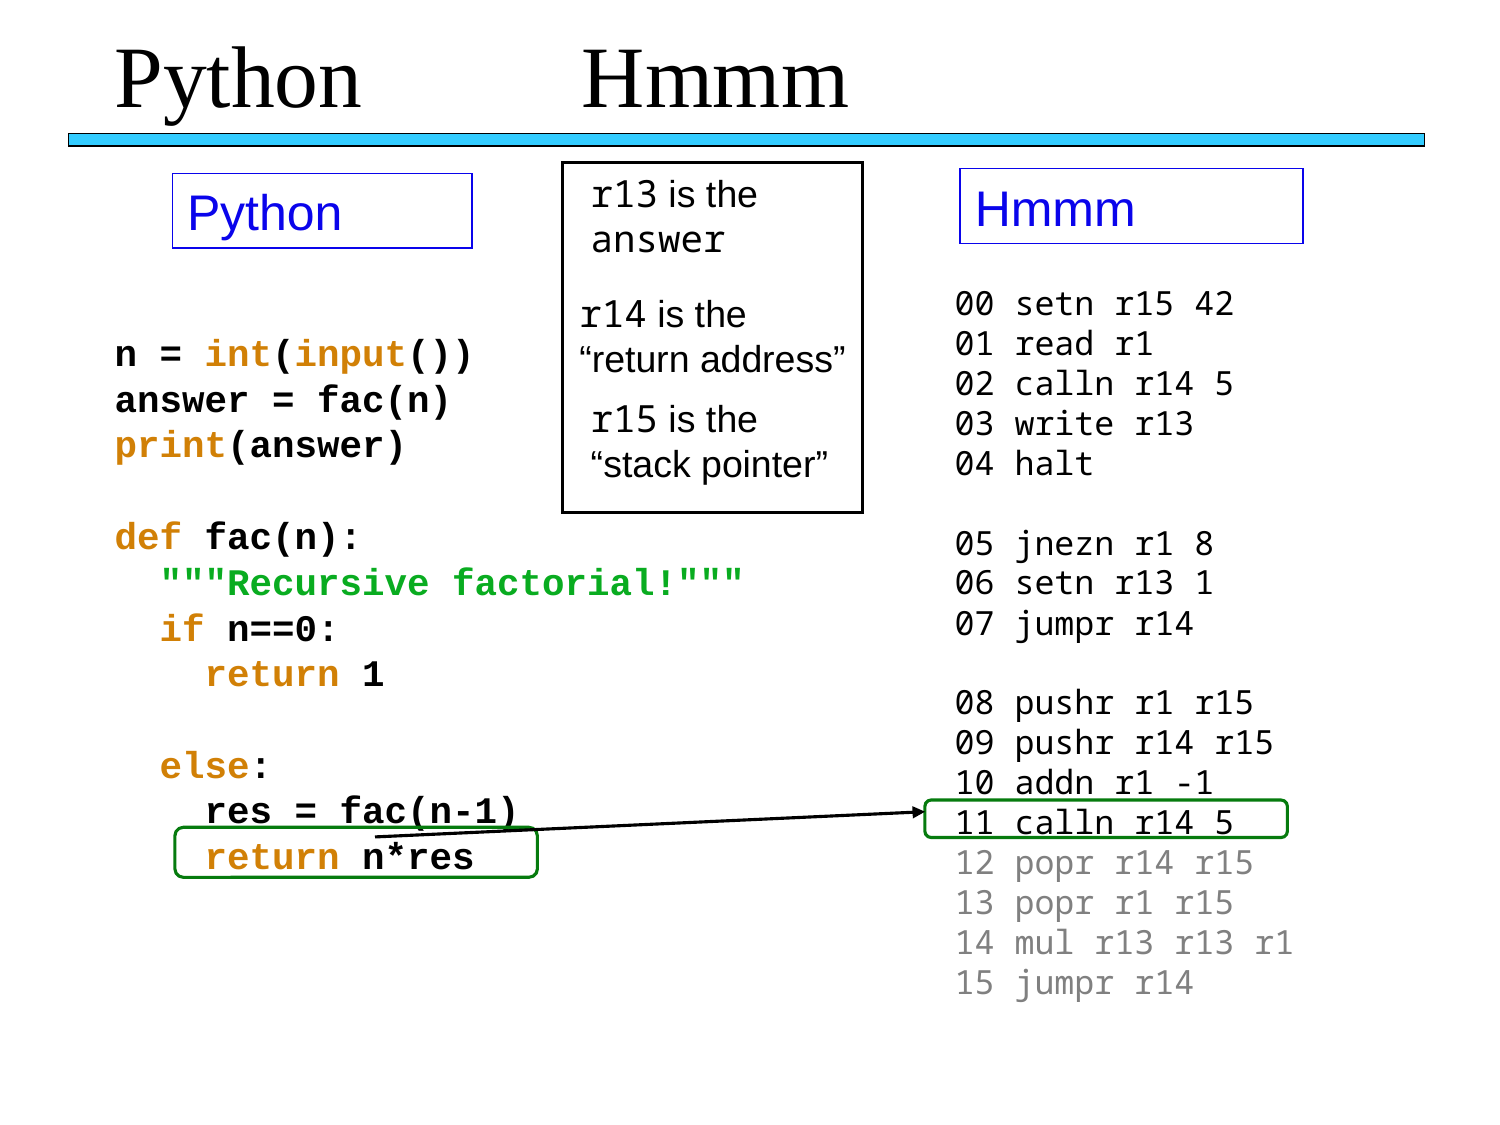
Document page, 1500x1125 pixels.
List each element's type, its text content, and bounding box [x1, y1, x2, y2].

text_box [562, 162, 863, 513]
text_box [174, 827, 538, 878]
text_box [924, 799, 1288, 838]
text_box 00 setn r15 42 01 read r1 02 calln r14 5 03 write r13 04 halt 05 jnezn r1 8 06 setn r13 1 07 jumpr r14 08 pushr r1 r15 09 pushr r14 r15 10 addn r1 -1 11 calln r14 5 12 popr r14 r15 13 popr r1 r15 14 mul r13 r13 r1 15 jumpr r14 [939, 274, 1310, 1009]
text_box Hmmm [960, 168, 1304, 244]
text_box Python [172, 173, 473, 249]
text_box [374, 806, 925, 838]
text_box [68, 133, 1425, 146]
text_box Python Hmmm [99, 12, 1375, 133]
text_box n = int(input()) answer = fac(n) print(answer) def fac(n): """Recursive factorial!""" if n==0: return 1 else: res = fac(n-1) return n*res [99, 337, 766, 883]
